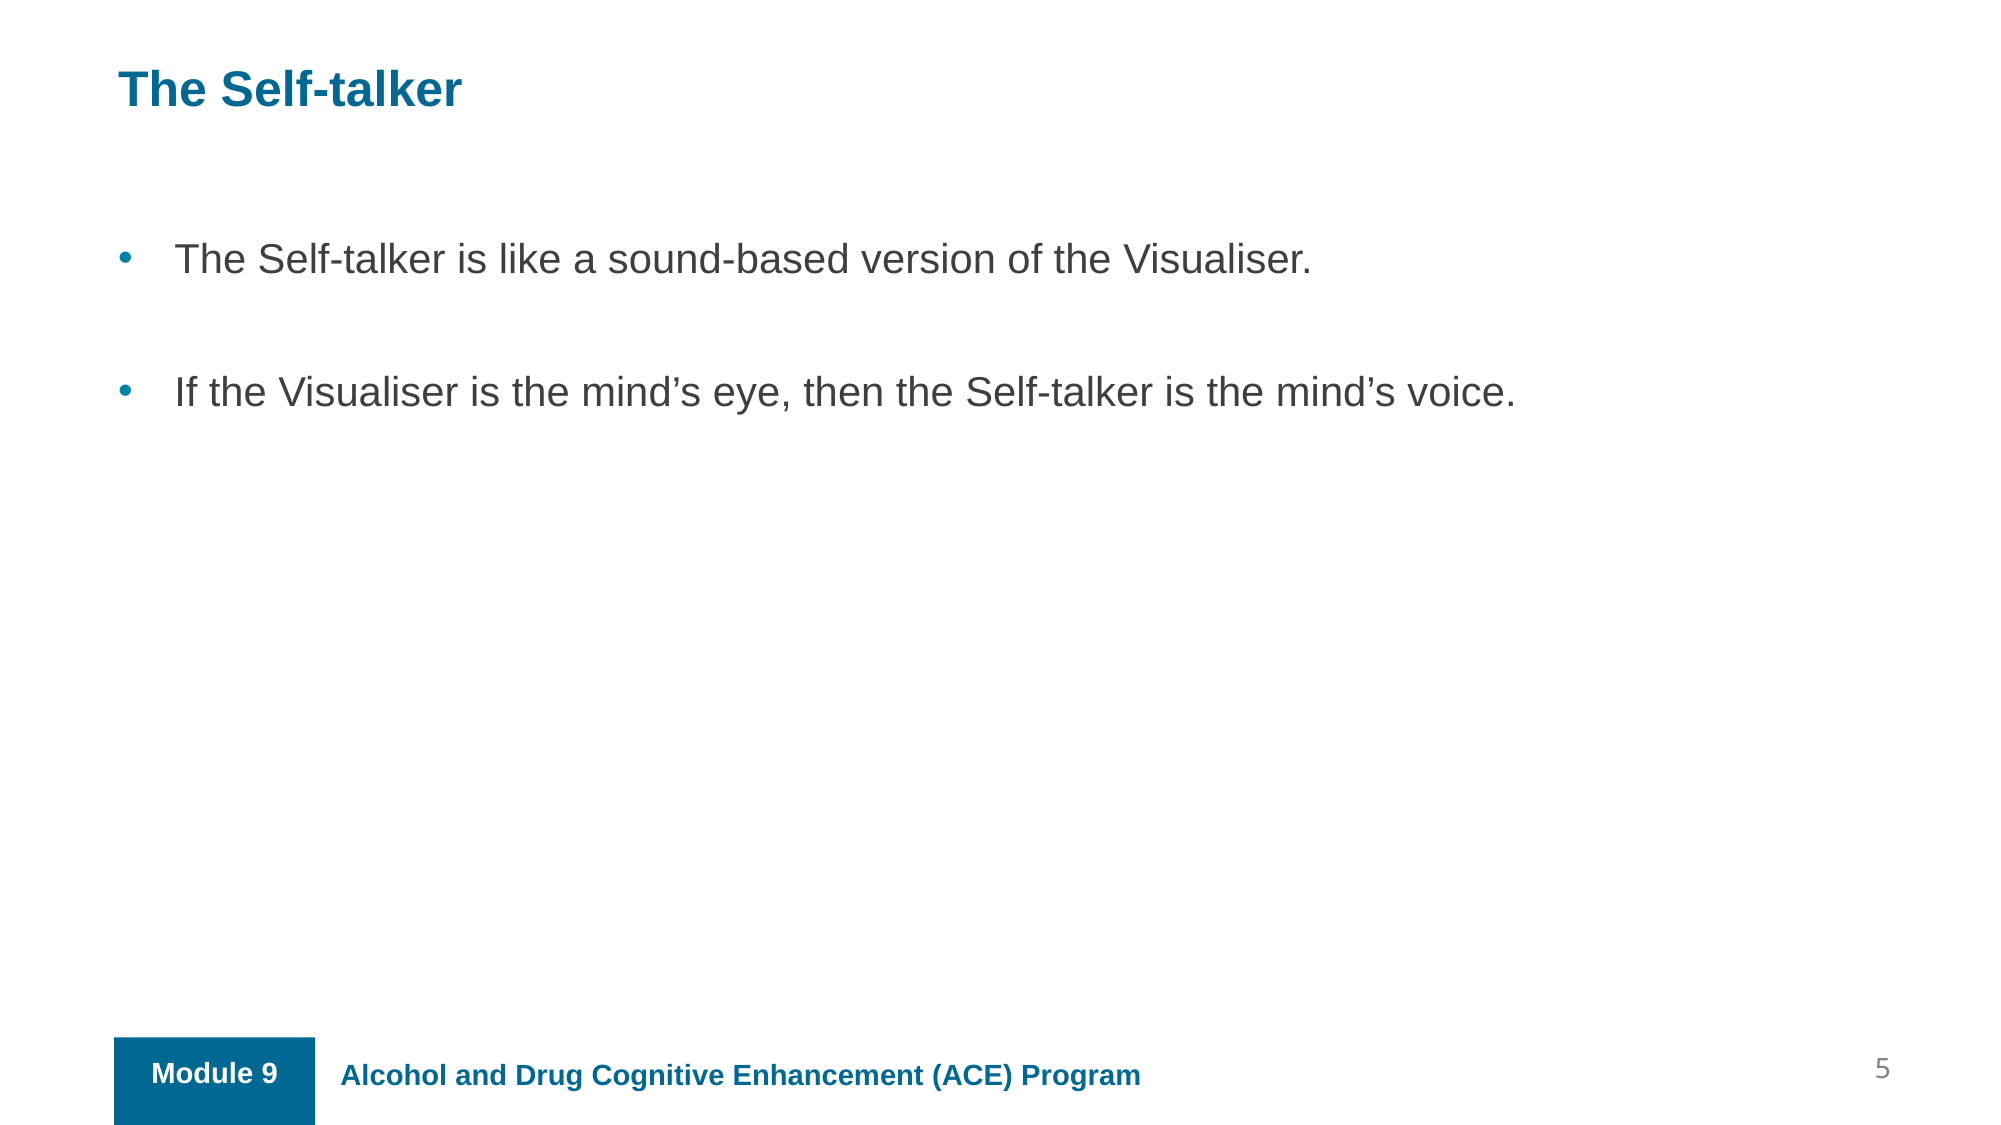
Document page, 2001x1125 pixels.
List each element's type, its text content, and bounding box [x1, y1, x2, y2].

slide_number 5 [1590, 1051, 1891, 1081]
list The Self-talker is like a sound-based version of the Visualiser. If the Visualiser is the mind’s eye, then the Self-talker is the mind’s voice. [118, 231, 1890, 972]
list The Self-talker [118, 50, 1457, 122]
